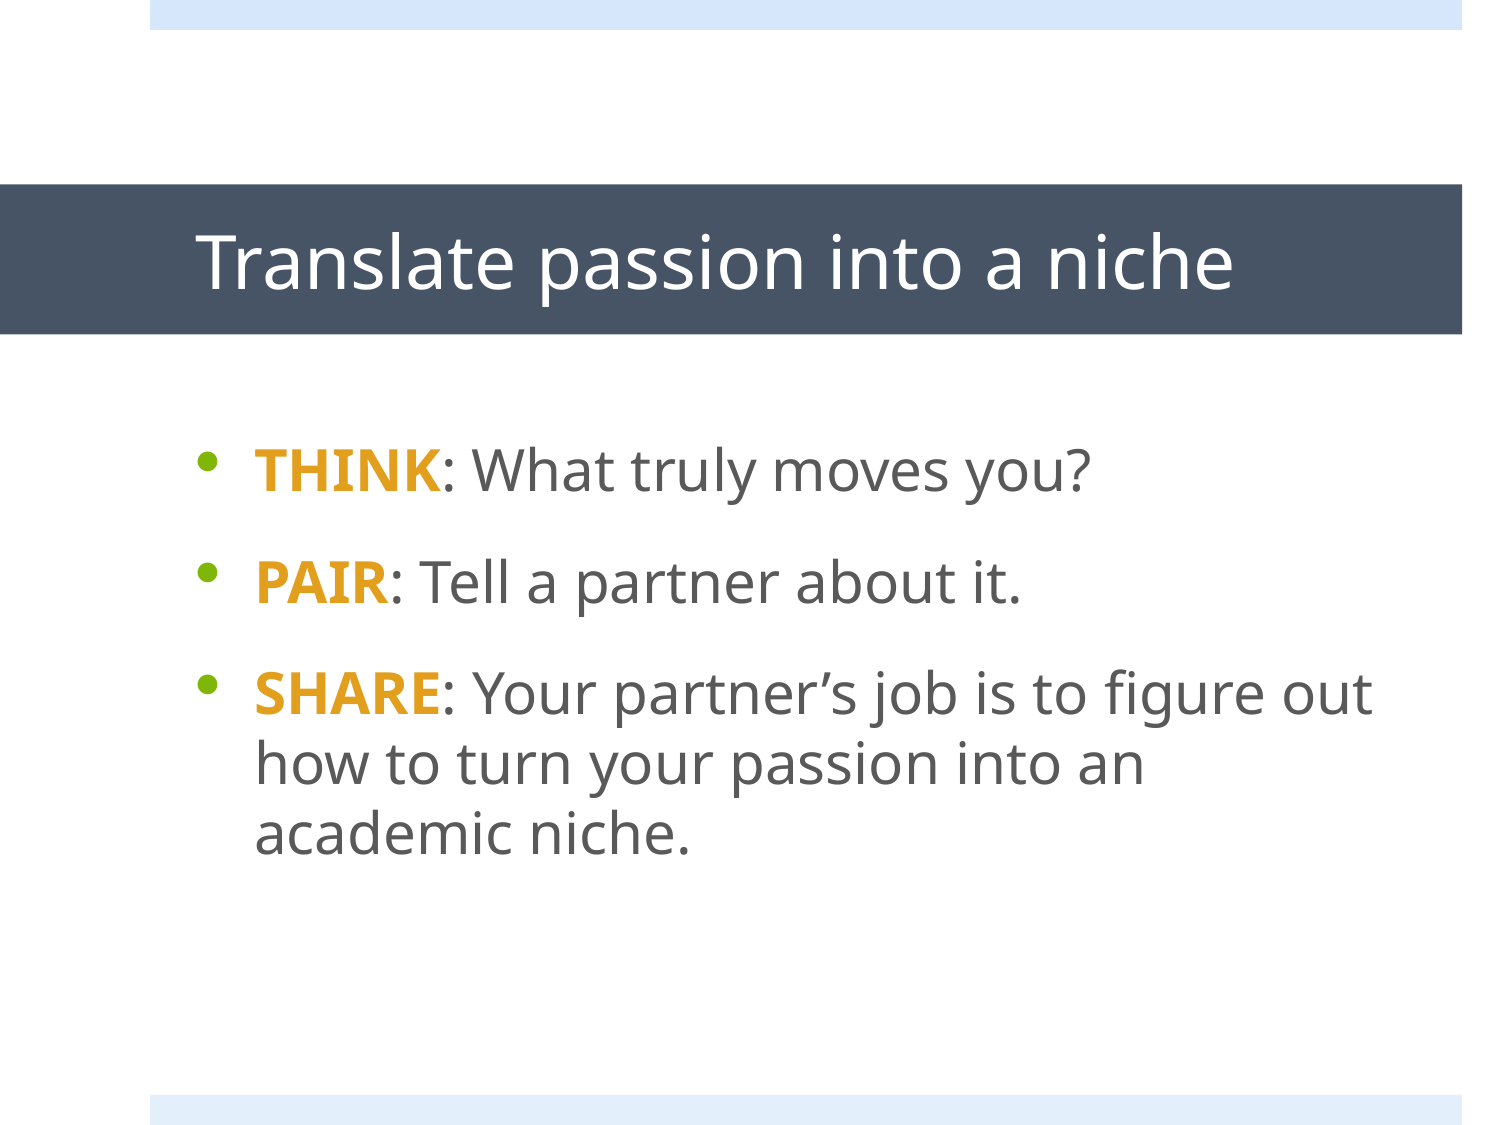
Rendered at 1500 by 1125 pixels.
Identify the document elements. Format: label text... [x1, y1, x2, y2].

list THINK: What truly moves you? PAIR: Tell a partner about it. SHARE: Your partner’s job is to figure out how to turn your passion into an academic niche. [182, 425, 1432, 1028]
title Translate passion into a niche [0, 184, 1463, 335]
